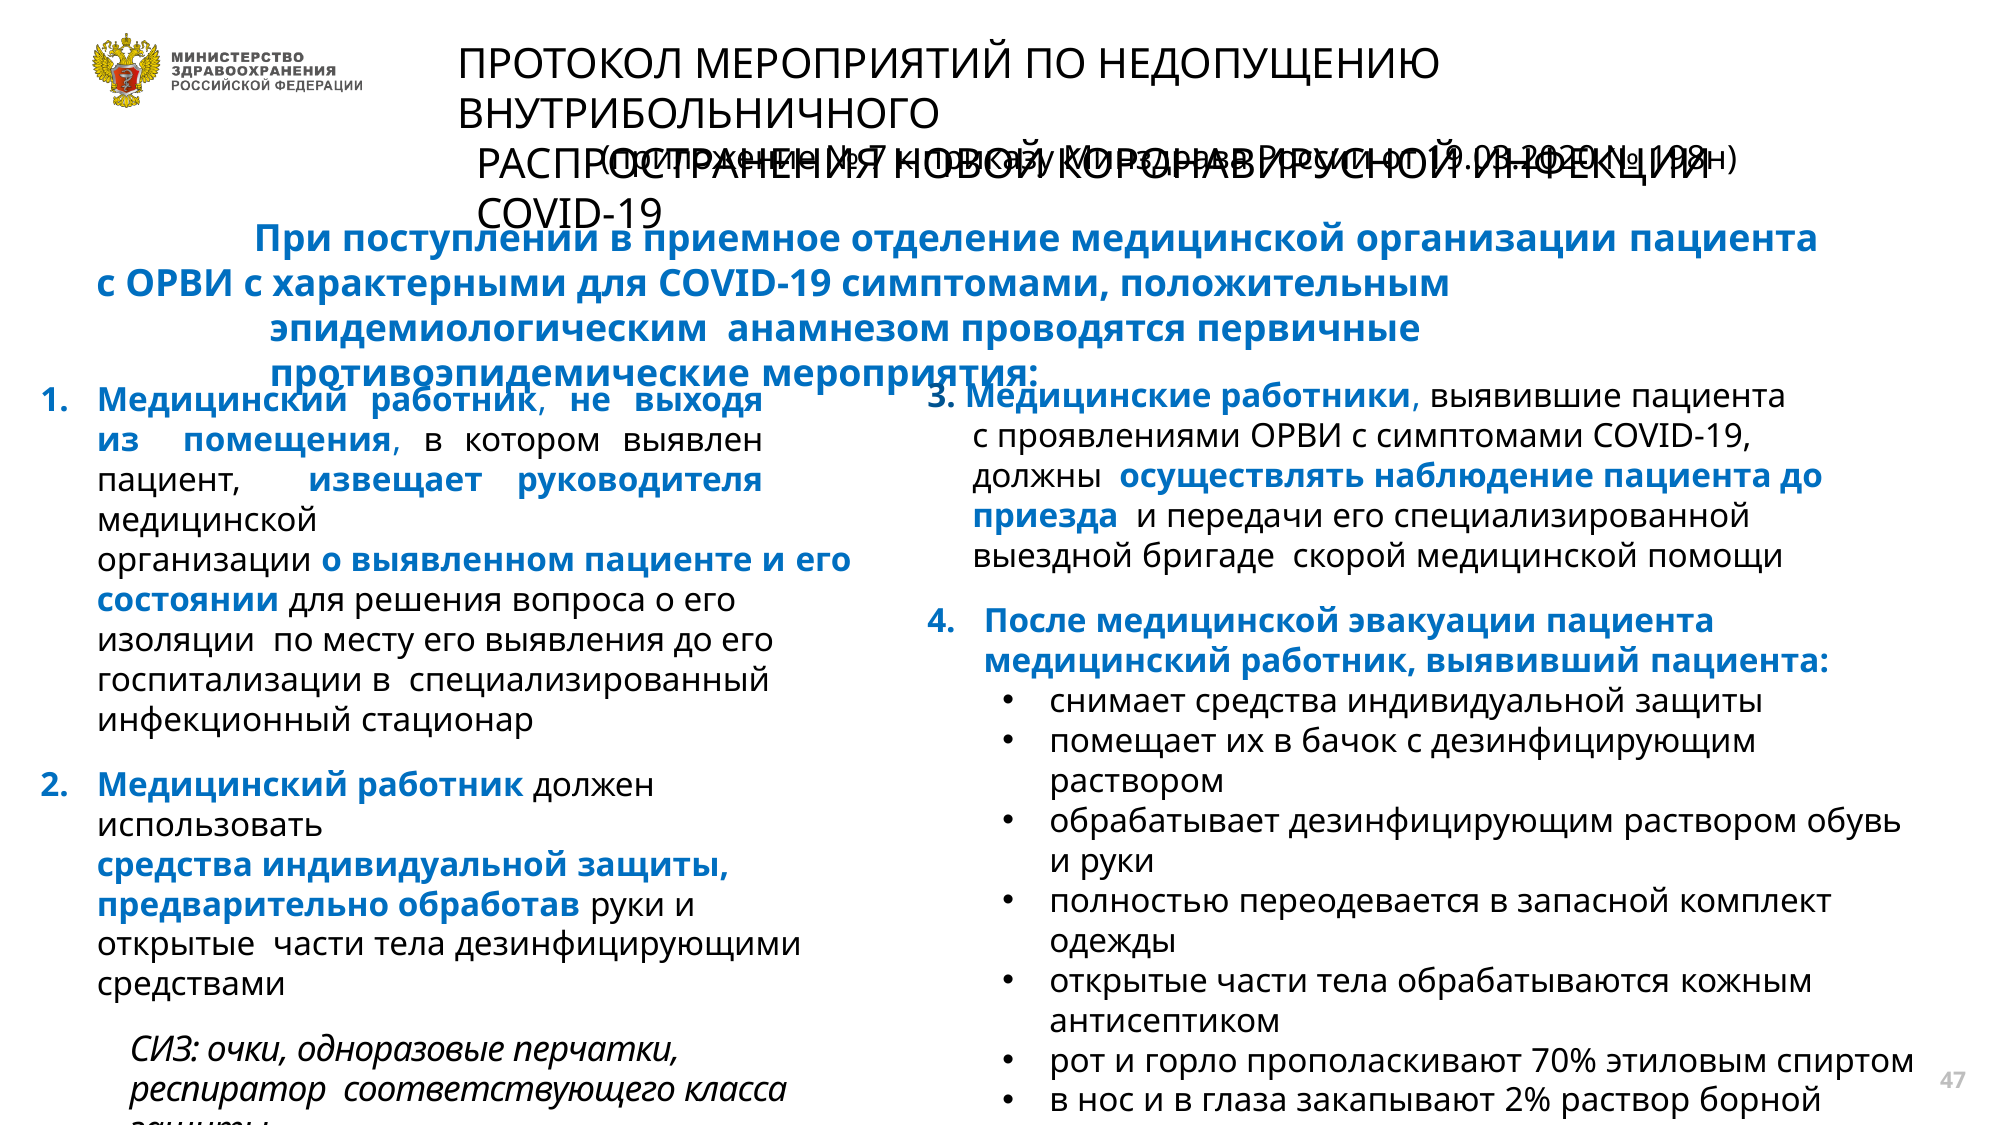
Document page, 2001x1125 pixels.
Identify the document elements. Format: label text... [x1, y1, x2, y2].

text_box 3. Медицинские работники, выявившие пациента с проявлениями ОРВИ с симптомами COVID-19, должны осуществлять наблюдение пациента до приезда и передачи его специализированной выездной бригаде скорой медицинской помощи [925, 372, 1841, 574]
text_box После медицинской эвакуации пациента медицинский работник, выявивший пациента: снимает средства индивидуальной защиты помещает их в бачок с дезинфицирующим раствором обрабатывает дезинфицирующим раствором обувь и руки полностью переодевается в запасной комплект одежды открытые части тела обрабатываются кожным антисептиком рот и горло прополаскивают 70% этиловым спиртом в нос и в глаза закапывают 2% раствор борной кислоты [925, 597, 1928, 1125]
text_box (приложение № 7 к приказу Минздрава России от 19.03.2020 № 198н) При поступлении в приемное отделение медицинской организации пациента с ОРВИ с характерными для COVID-19 симптомами, положительным эпидемиологическим анамнезом проводятся первичные противоэпидемические мероприятия: [94, 134, 1888, 395]
text_box Медицинский работник, не выходя из помещения, в котором выявлен пациент, извещает руководителя медицинской организации о выявленном пациенте и его состоянии для решения вопроса о его изоляции по месту его выявления до его госпитализации в специализированный инфекционный стационар Медицинский работник должен использовать средства индивидуальной защиты, предварительно обработав руки и открытые части тела дезинфицирующими средствами СИЗ: очки, одноразовые перчатки, респиратор соответствующего класса защиты, противочумный костюм 1 типа или одноразовый халат, бахилы [38, 376, 886, 1125]
slide_number 47 [1933, 1063, 1976, 1125]
picture [92, 33, 362, 108]
title ПРОТОКОЛ МЕРОПРИЯТИЙ ПО НЕДОПУЩЕНИЮ ВНУТРИБОЛЬНИЧНОГО РАСПРОСТРАНЕНИЯ НОВОЙ КОРОНАВИРУСНОЙ ИНФЕКЦИИ COVID-19 [454, 34, 1845, 134]
